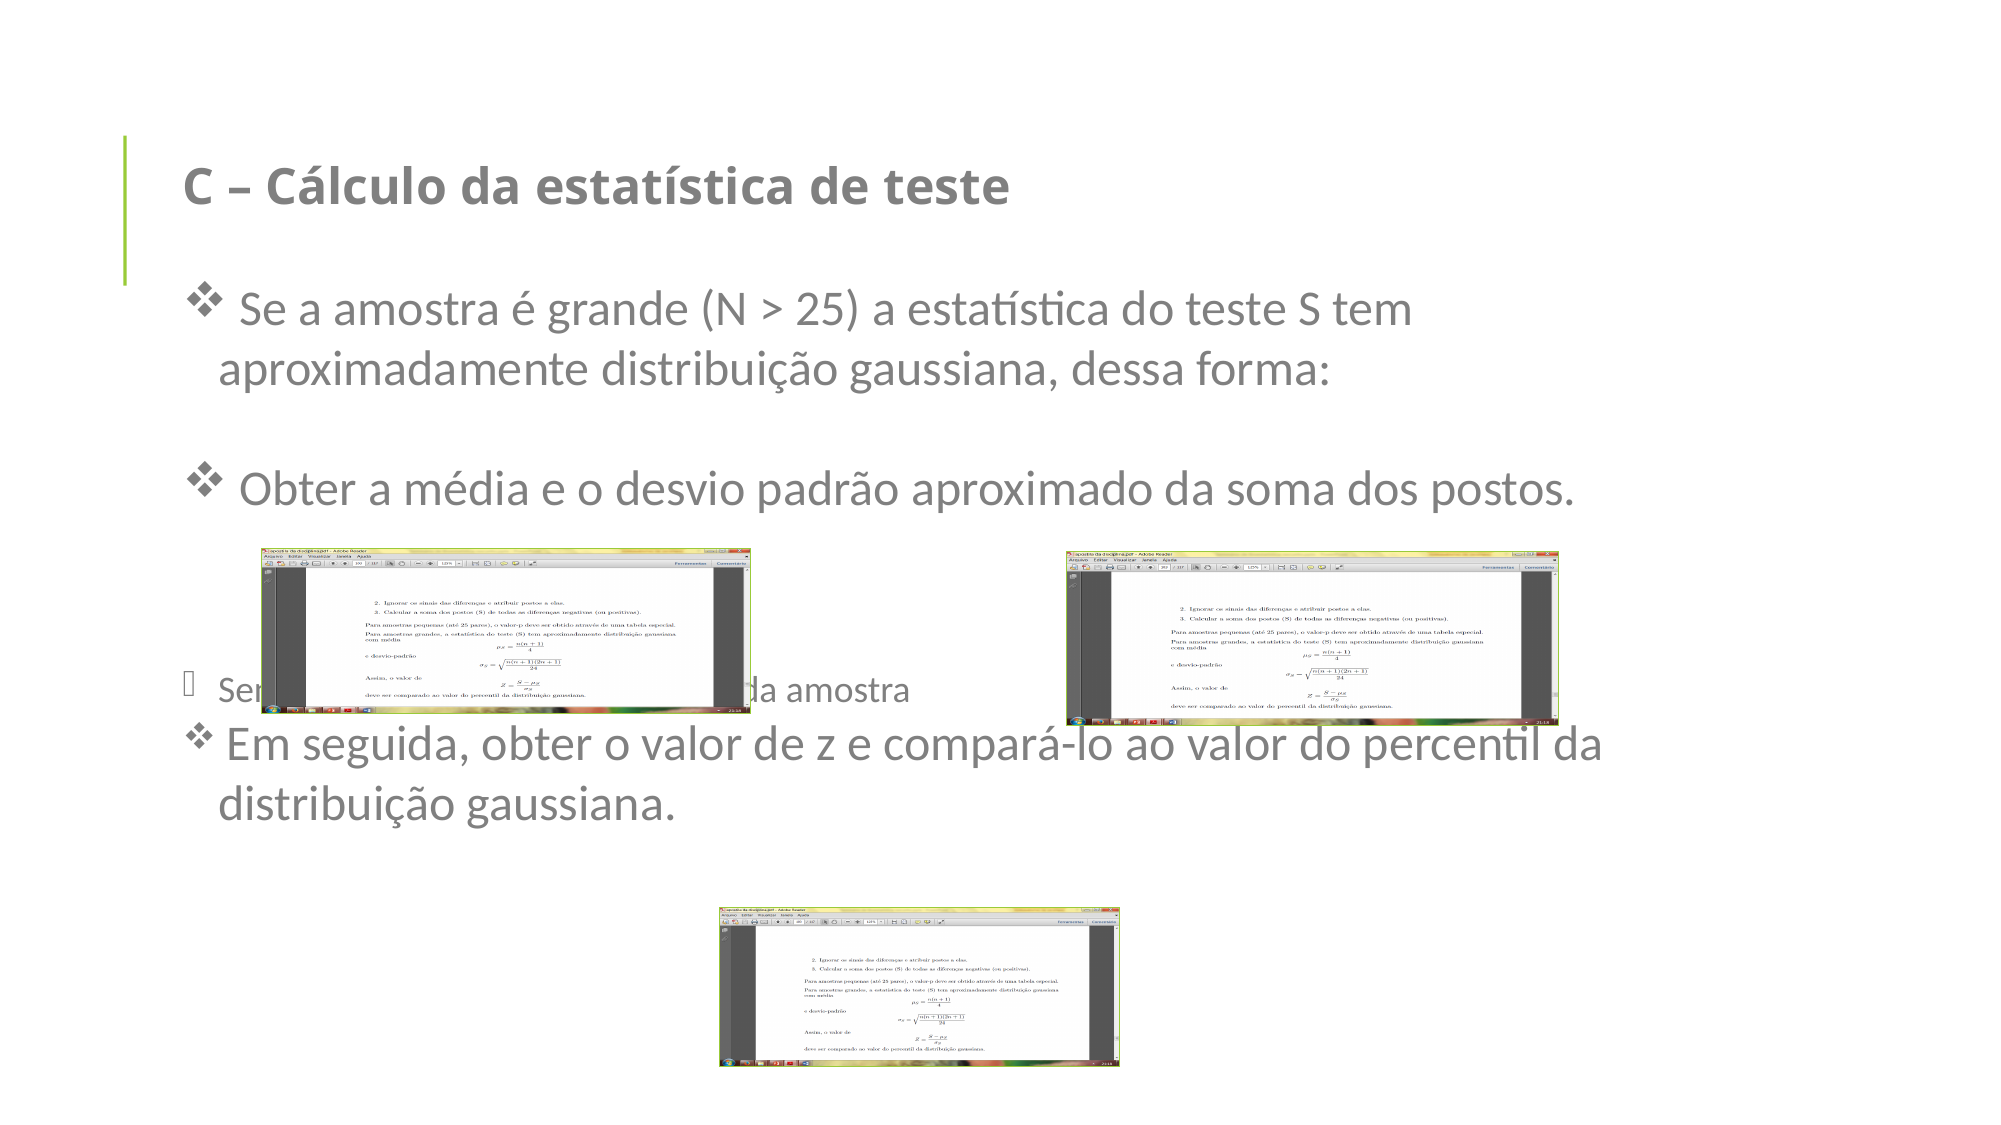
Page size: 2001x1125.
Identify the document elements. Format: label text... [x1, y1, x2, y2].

picture [261, 547, 751, 714]
picture [719, 907, 1120, 1068]
picture [1066, 551, 1559, 726]
text_box C – Cálculo da estatística de teste Se a amostra é grande (N > 25) a estatística do teste S tem aproximadamente distribuição gaussiana, dessa forma: Obter a média e o desvio padrão aproximado da soma dos postos. Média Desvio Padrão Sendo que n é o número de pares da amostra Em seguida, obter o valor de z e compará-lo ao valor do percentil da distribuição gaussiana. [139, 153, 1790, 1102]
